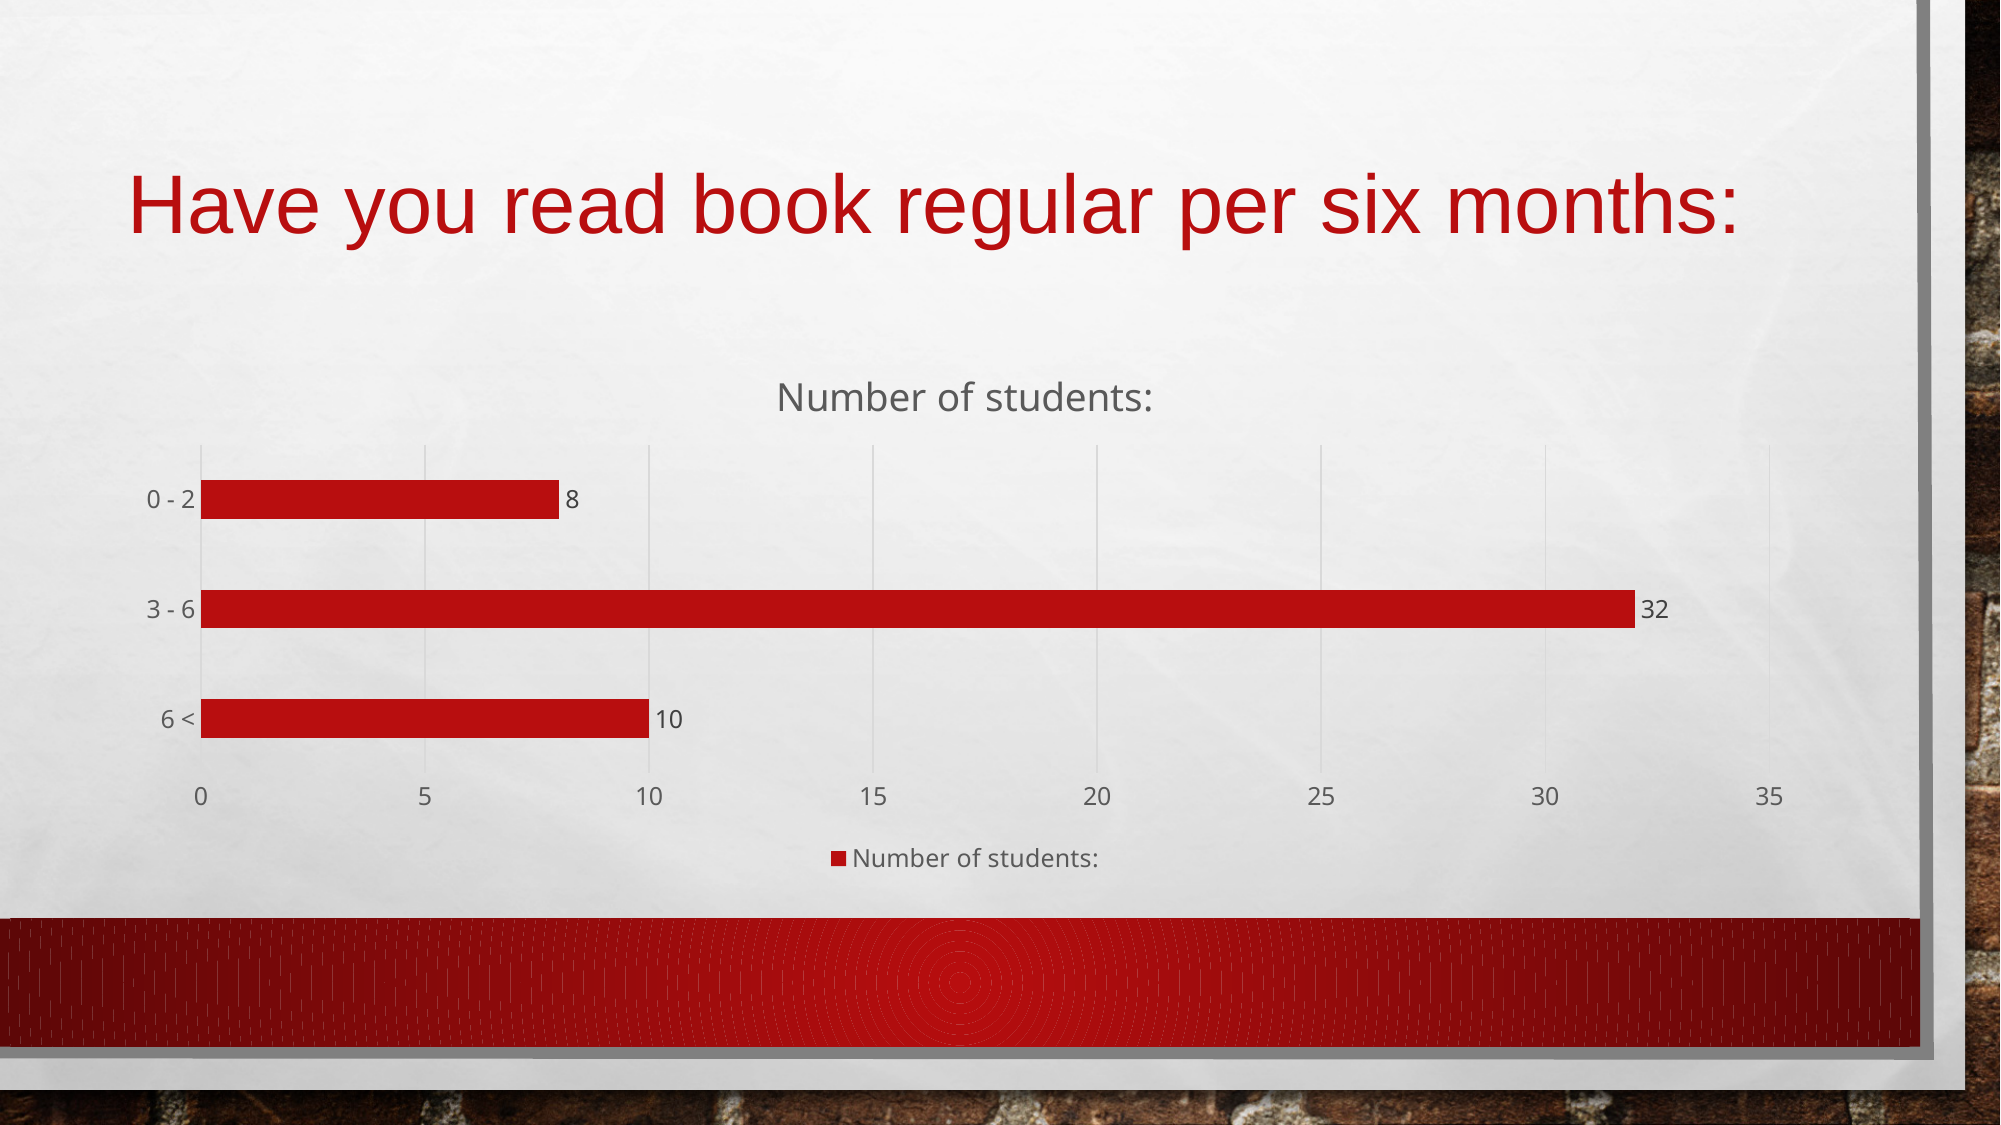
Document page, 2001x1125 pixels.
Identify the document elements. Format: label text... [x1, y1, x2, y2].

title Have you read book regular per six months: [112, 112, 1818, 302]
chart [112, 338, 1818, 883]
picture [0, 0, 2000, 1125]
